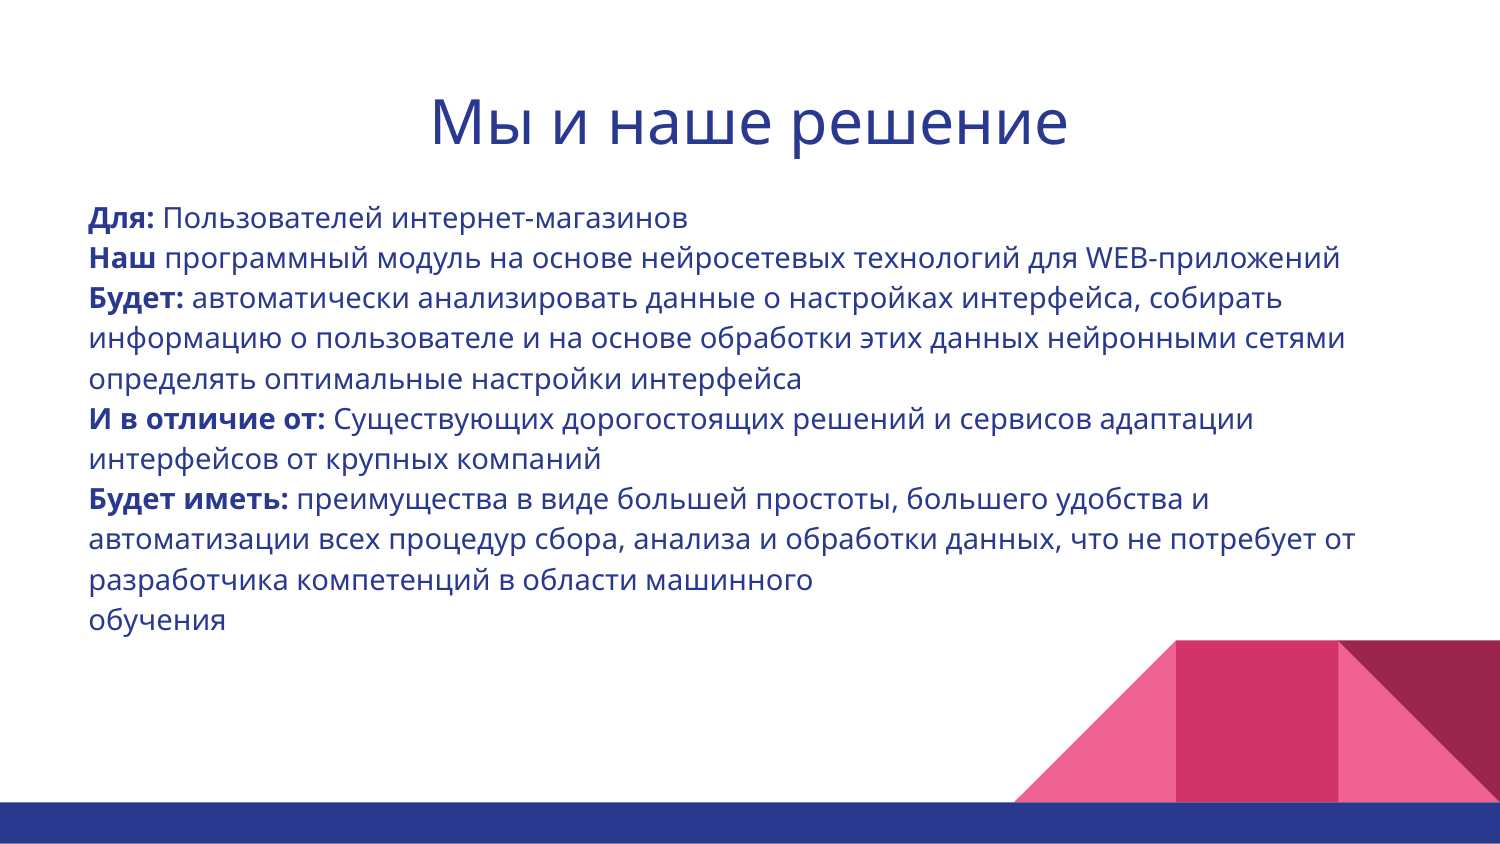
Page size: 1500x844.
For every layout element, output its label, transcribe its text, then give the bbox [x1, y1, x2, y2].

title Мы и наше решение [51, 67, 1449, 167]
text_box Для: Пользователей интернет-магазинов Наш программный модуль на основе нейросетевых технологий для WEB-приложений Будет: автоматически анализировать данные о настройках интерфейса, собирать информацию о пользователе и на основе обработки этих данных нейронными сетями определять оптимальные настройки интерфейса И в отличие от: Существующих дорогостоящих решений и сервисов адаптации интерфейсов от крупных компаний Будет иметь: преимущества в виде большей простоты, большего удобства и автоматизации всех процедур сбора, анализа и обработки данных, что не потребует от разработчика компетенций в области машинного обучения [73, 179, 1385, 777]
